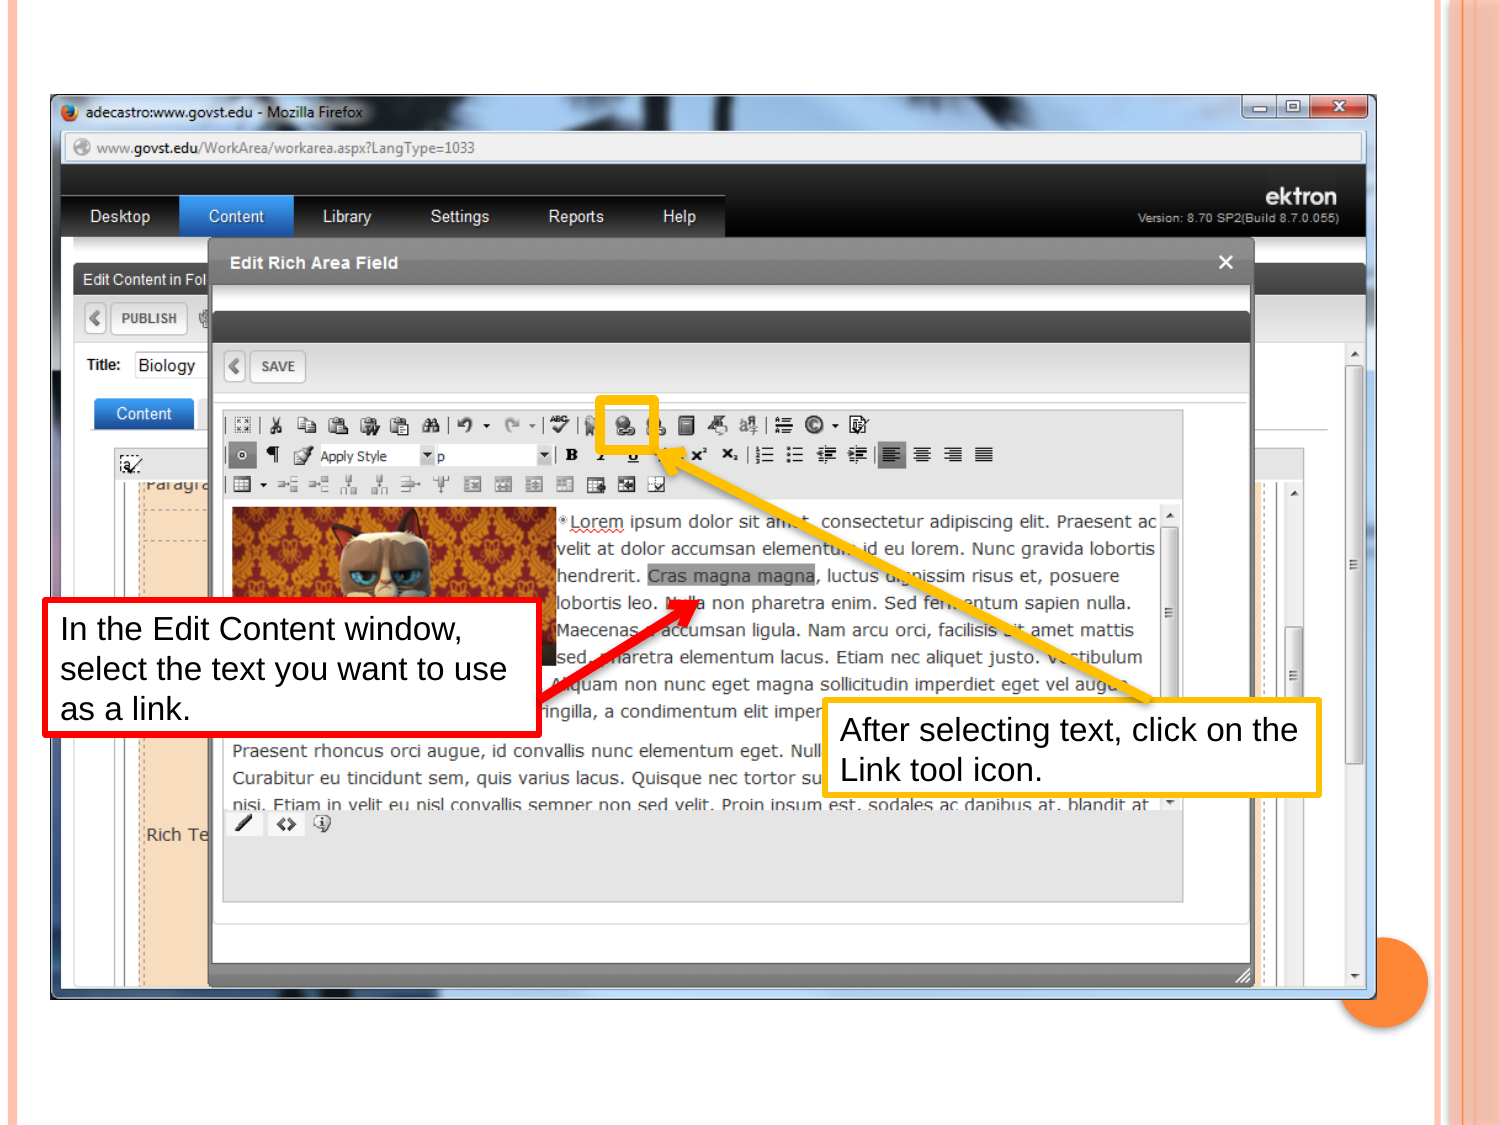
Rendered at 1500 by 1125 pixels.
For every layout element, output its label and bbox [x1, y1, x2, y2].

picture [49, 94, 1377, 1001]
text_box [653, 449, 1151, 701]
text_box [538, 599, 647, 701]
